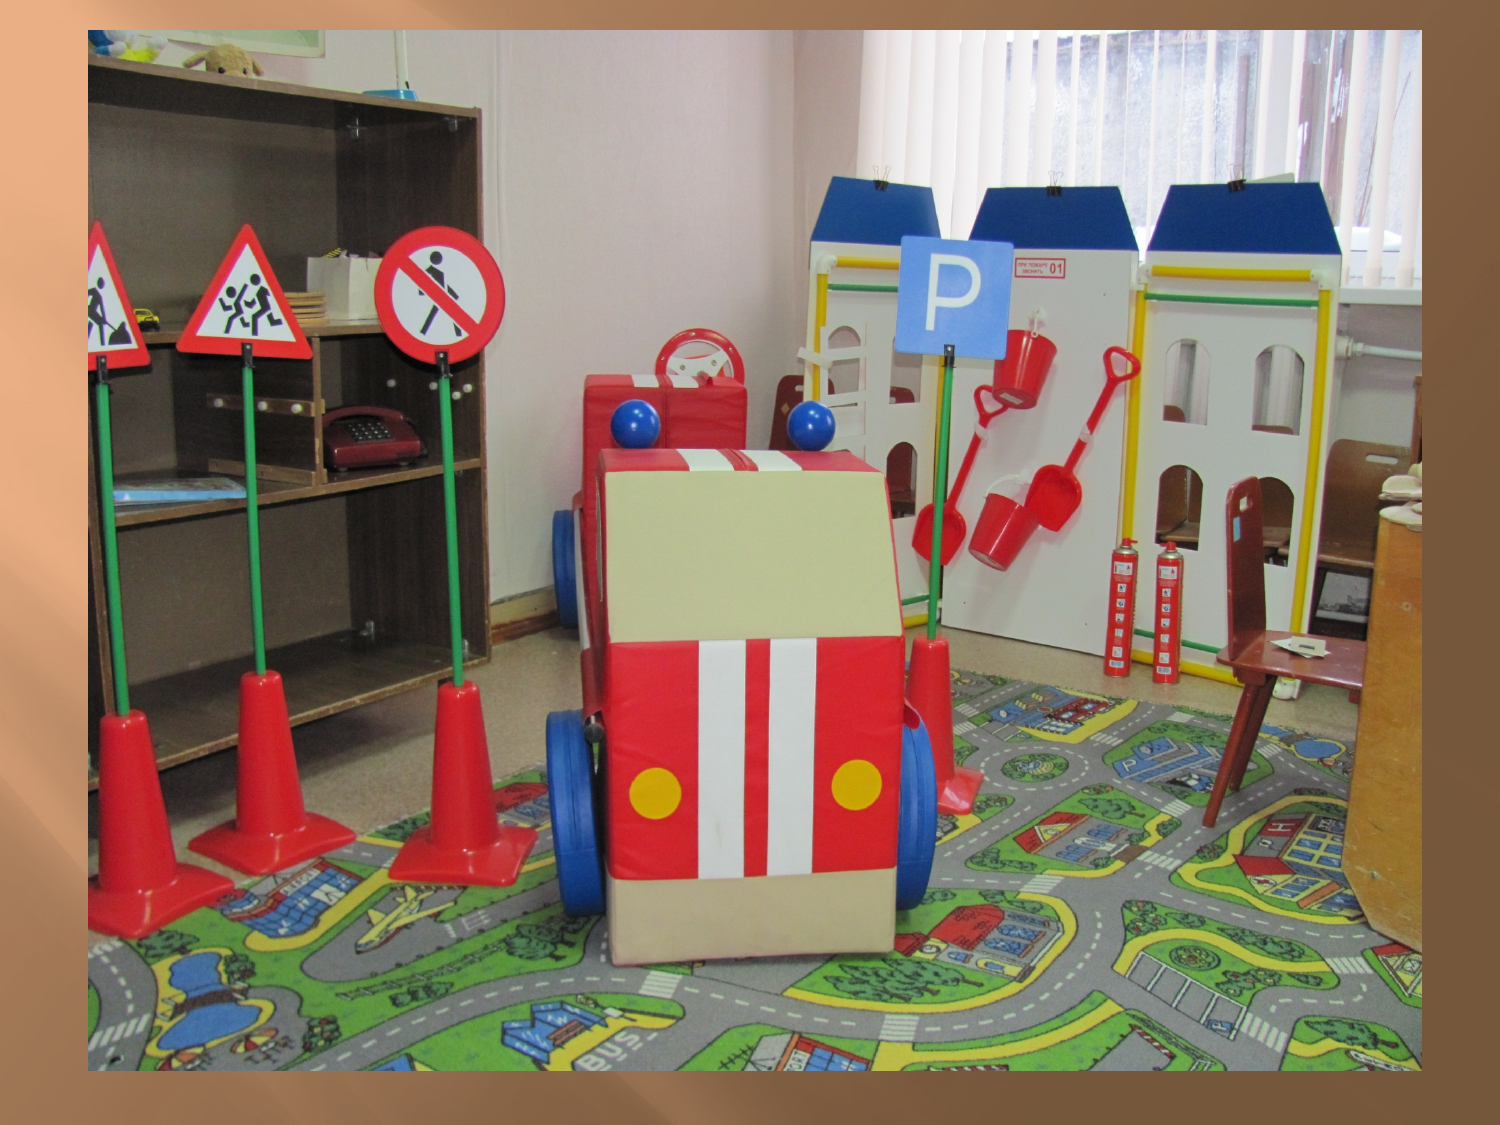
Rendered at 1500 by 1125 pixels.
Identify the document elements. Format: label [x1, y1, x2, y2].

picture [88, 30, 1423, 1071]
